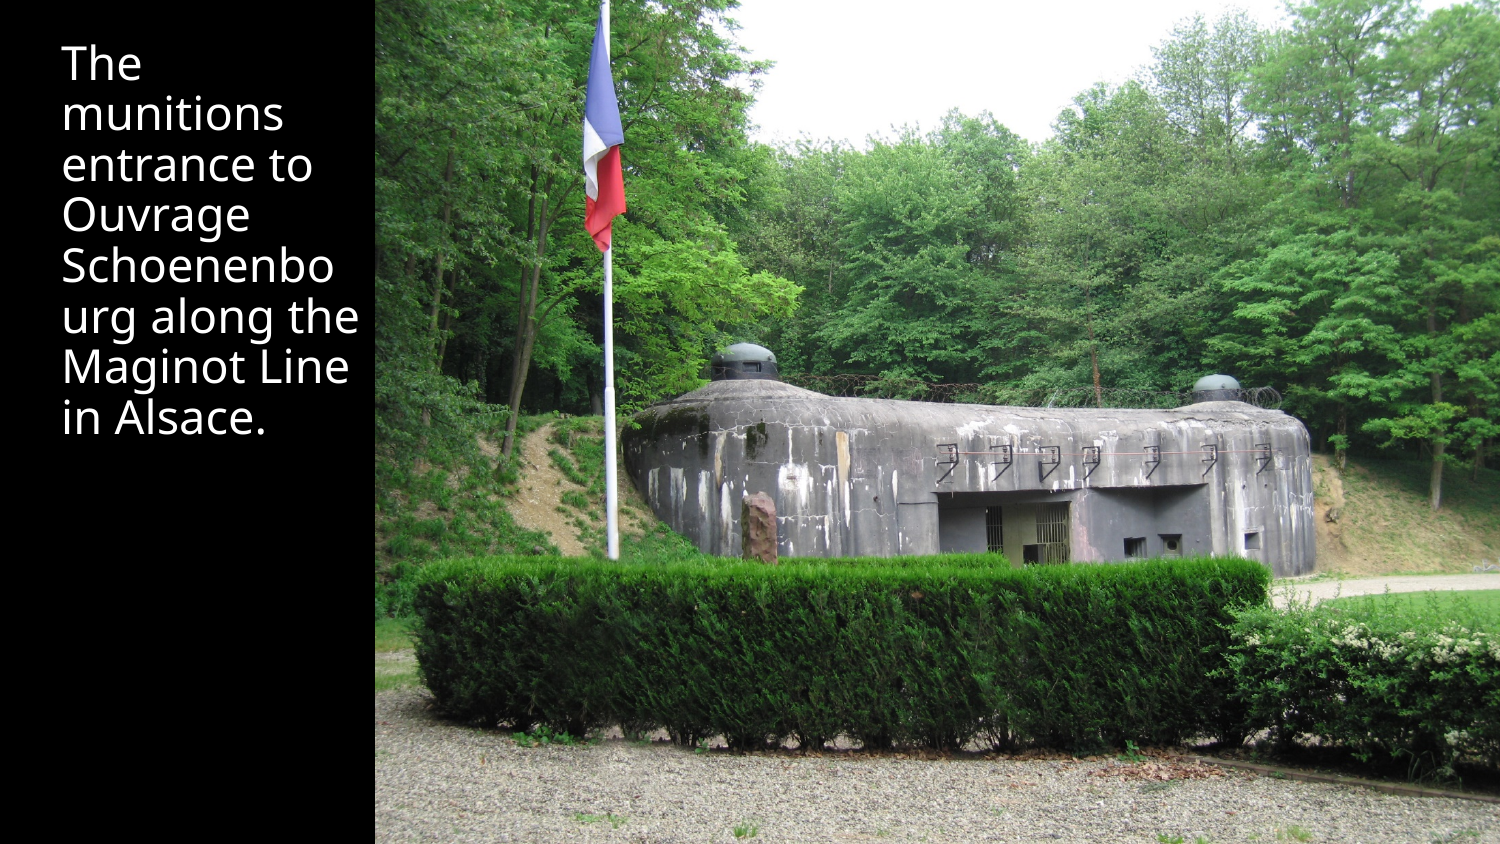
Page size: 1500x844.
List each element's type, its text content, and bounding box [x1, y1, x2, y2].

subtitle The munitions entrance to Ouvrage Schoenenbourg along the Maginot Line in Alsace. [50, 34, 369, 797]
picture [374, 0, 1500, 844]
